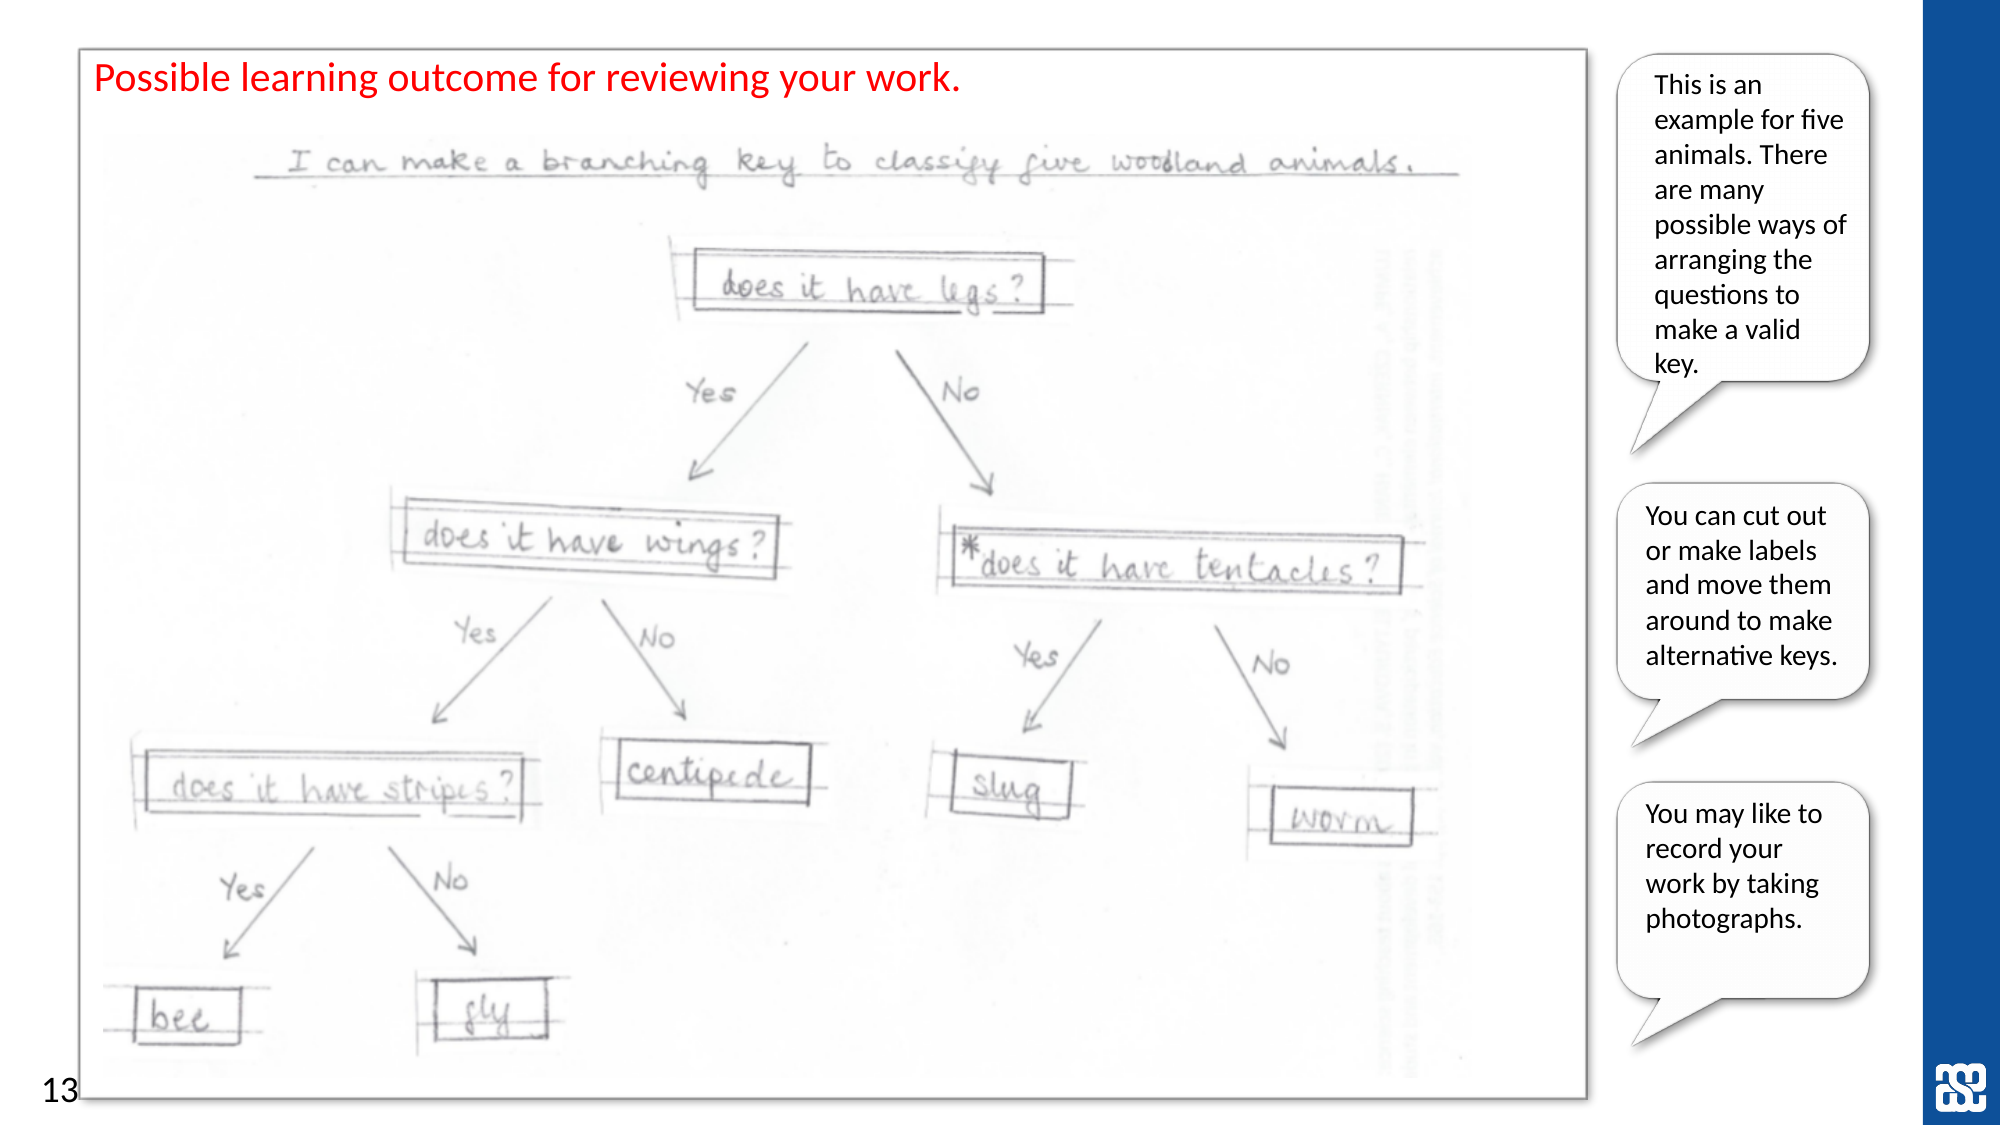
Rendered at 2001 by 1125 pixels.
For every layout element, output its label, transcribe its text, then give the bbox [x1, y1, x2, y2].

text_box Possible learning outcome for reviewing your work. [82, 52, 1584, 1096]
text_box [1922, 0, 2000, 1125]
text_box 13 [26, 1057, 104, 1117]
picture [1935, 1063, 1993, 1112]
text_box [1616, 53, 1870, 392]
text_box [1616, 781, 1870, 999]
picture [103, 134, 1472, 1078]
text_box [1616, 482, 1870, 701]
